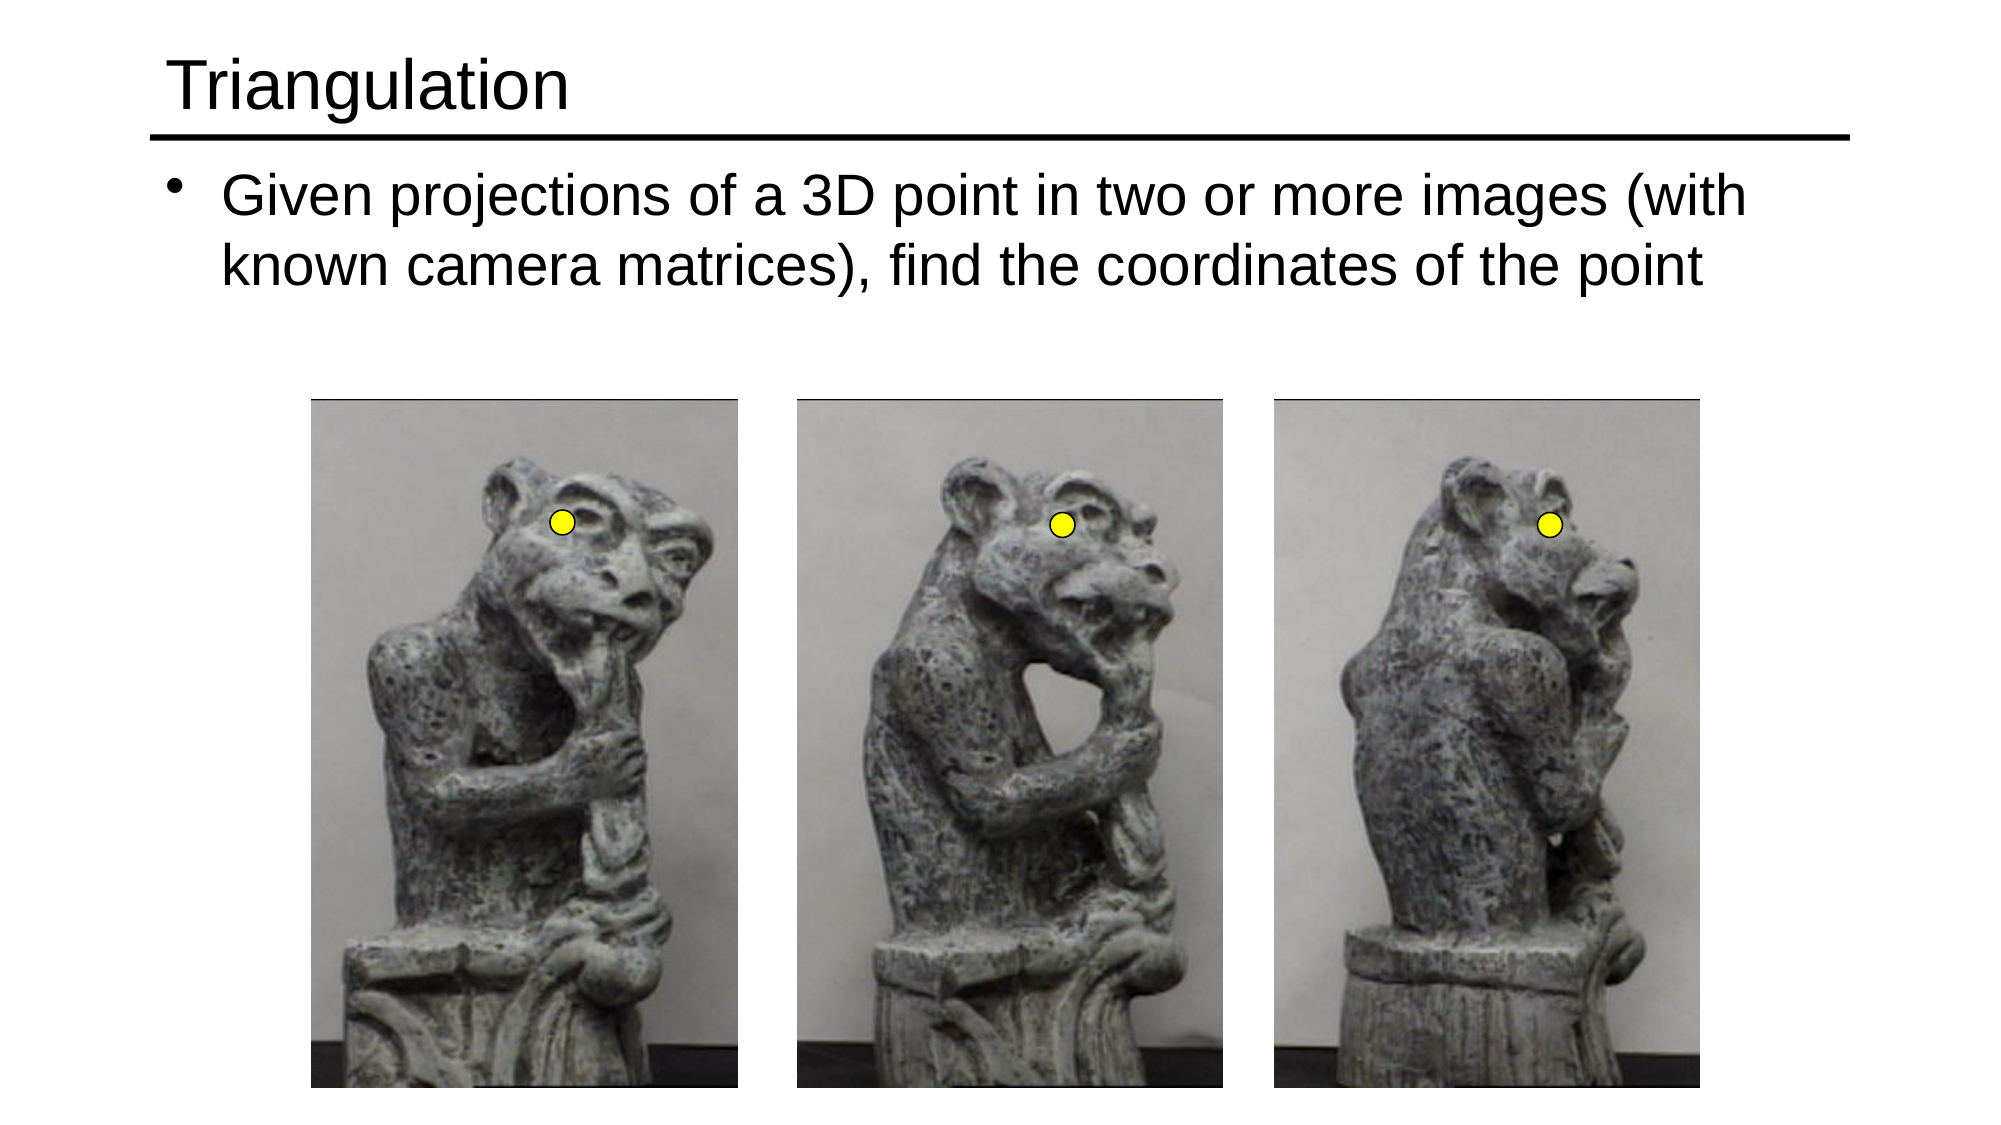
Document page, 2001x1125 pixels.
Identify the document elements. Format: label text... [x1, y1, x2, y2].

title Triangulation [149, 12, 1851, 149]
list Given projections of a 3D point in two or more images (with known camera matrices), find the coordinates of the point [149, 149, 1851, 1013]
picture [1274, 399, 1701, 1088]
picture [311, 399, 738, 1088]
picture [796, 399, 1223, 1088]
